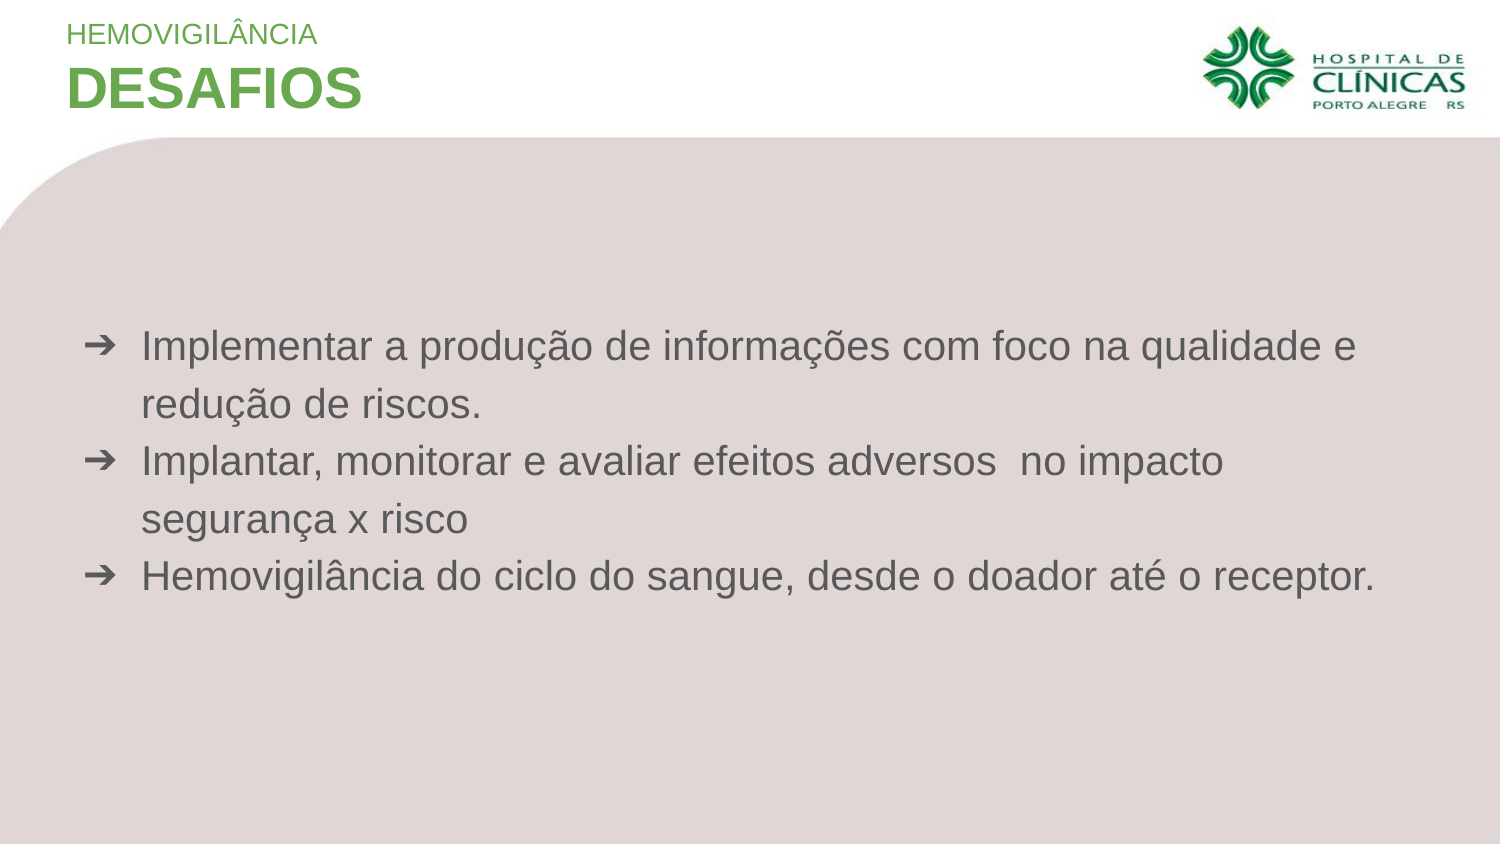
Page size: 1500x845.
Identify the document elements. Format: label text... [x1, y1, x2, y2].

title HEMOVIGILÂNCIA DESAFIOS [50, 0, 1449, 130]
picture [0, 0, 1500, 844]
list Implementar a produção de informações com foco na qualidade e redução de riscos. Implantar, monitorar e avaliar efeitos adversos no impacto segurança x risco Hemovigilância do ciclo do sangue, desde o doador até o receptor. [50, 188, 1449, 750]
